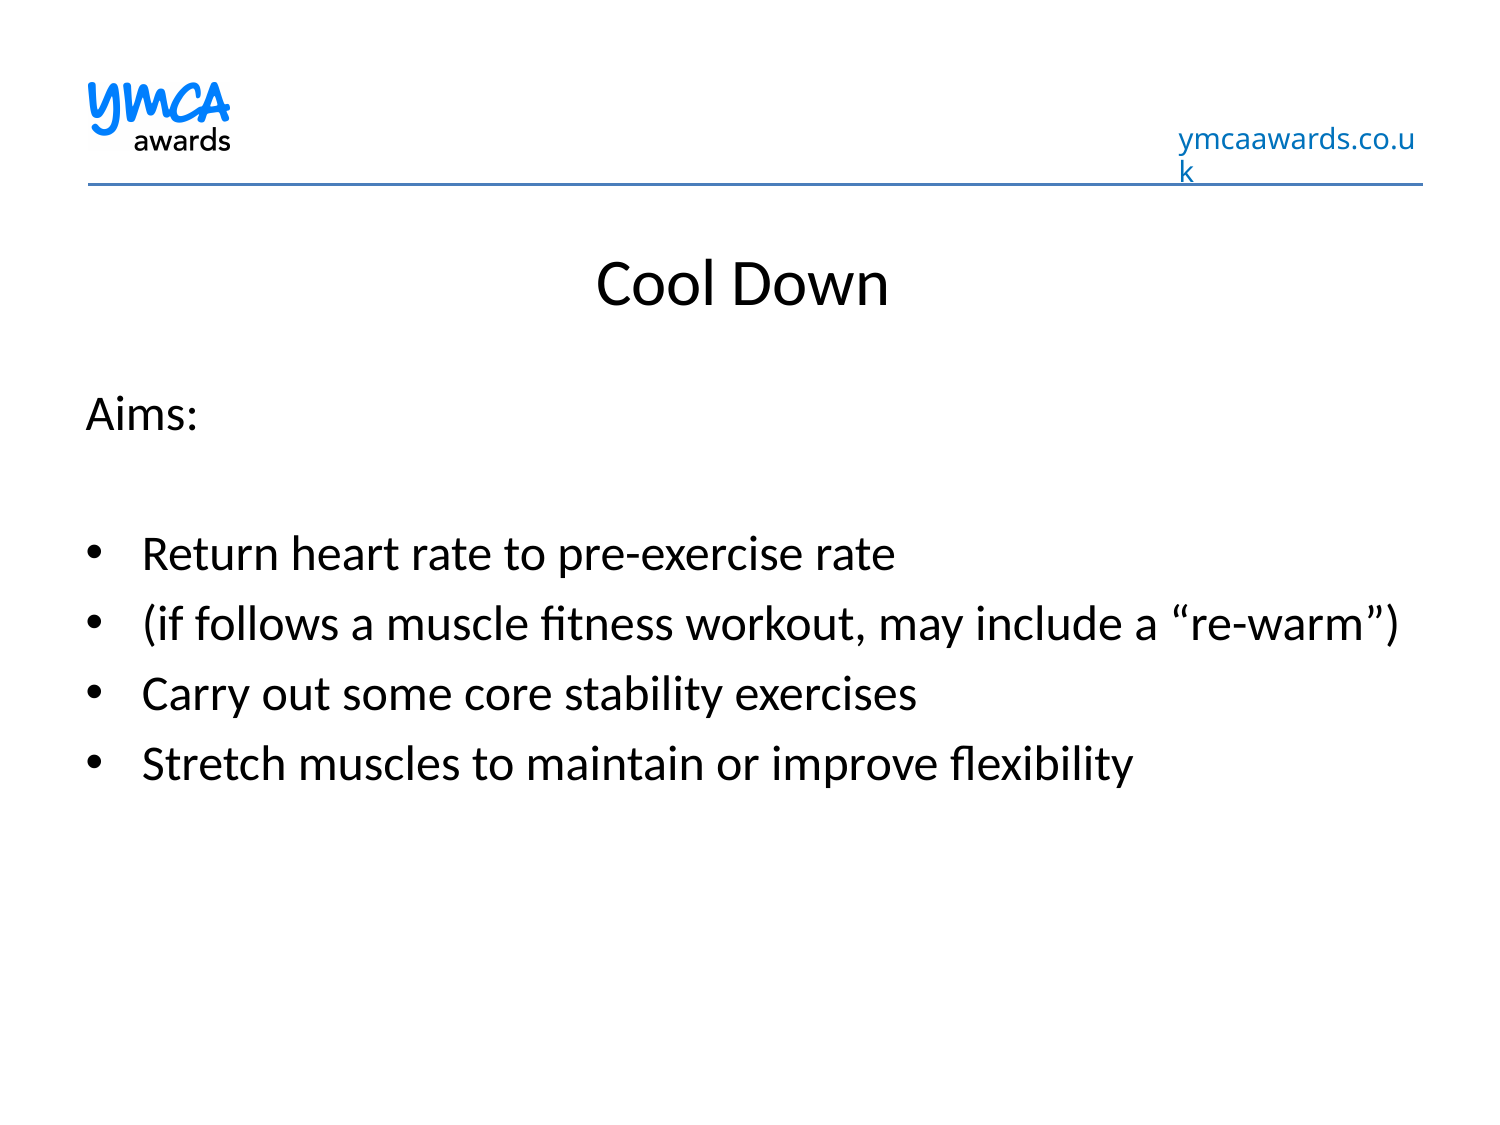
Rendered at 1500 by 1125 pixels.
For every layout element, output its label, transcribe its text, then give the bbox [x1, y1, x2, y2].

text_box Aims: Return heart rate to pre-exercise rate (if follows a muscle fitness workout, may include a “re-warm”) Carry out some core stability exercises Stretch muscles to maintain or improve flexibility [70, 373, 1421, 1064]
text_box Cool Down [68, 231, 1419, 420]
picture [88, 82, 230, 151]
